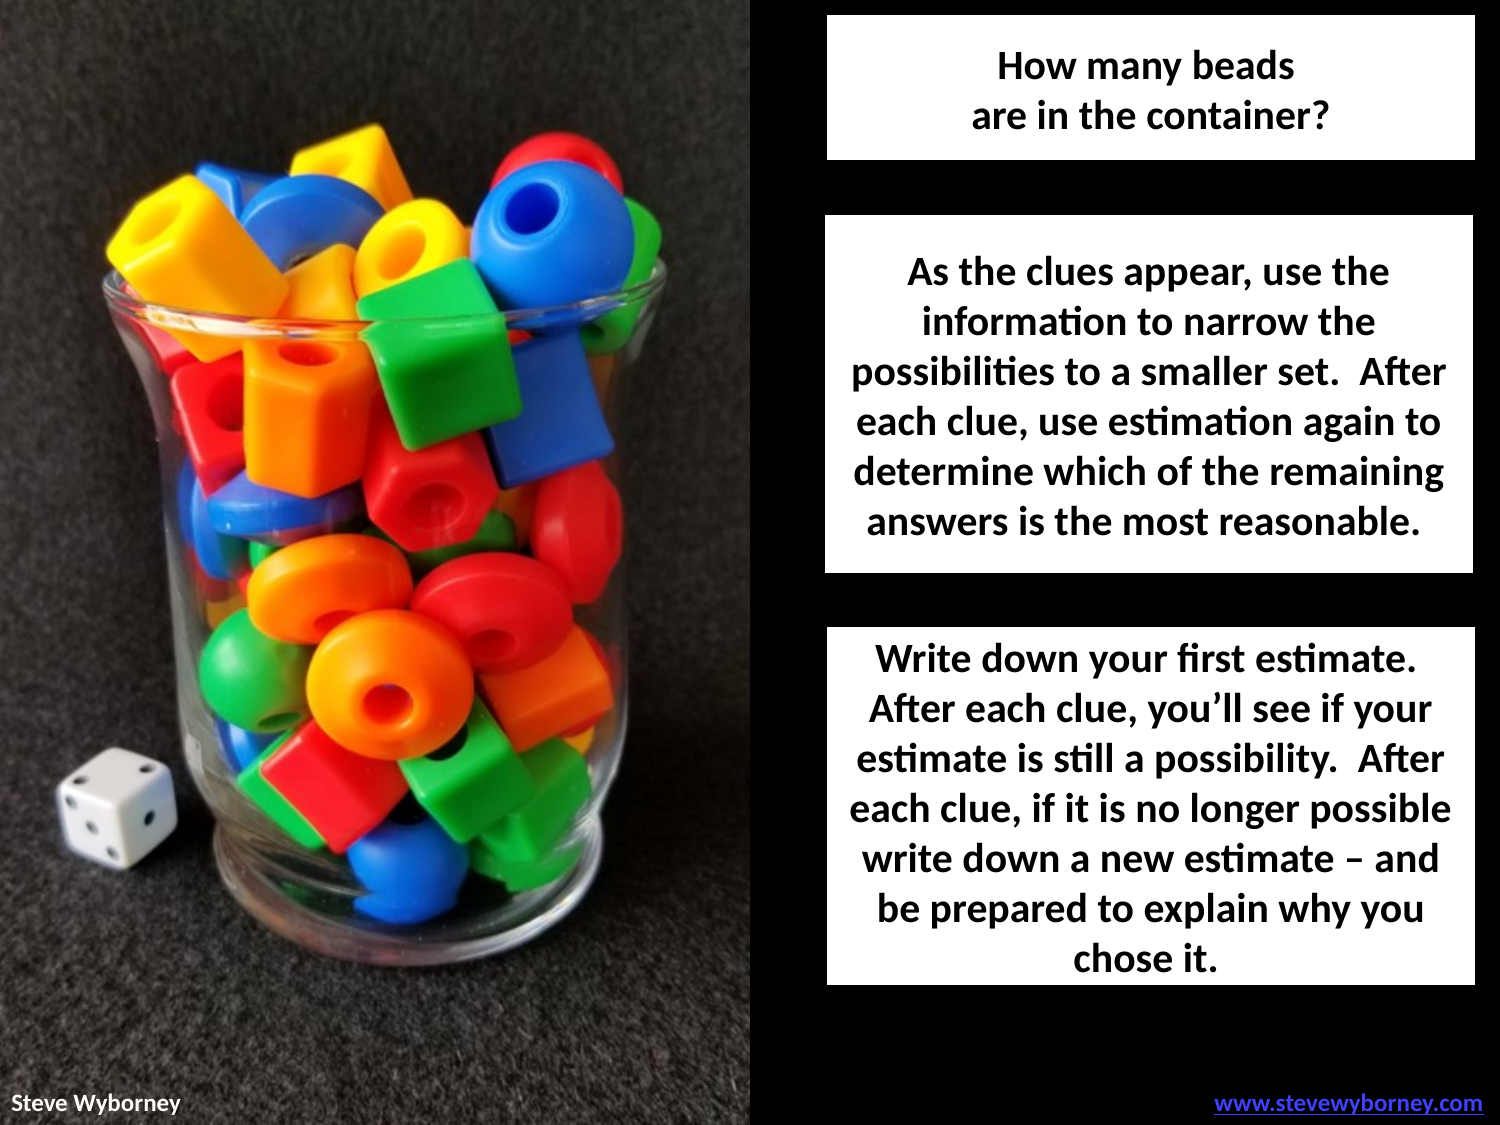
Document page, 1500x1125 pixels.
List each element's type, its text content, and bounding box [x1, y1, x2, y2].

text_box As the clues appear, use the information to narrow the possibilities to a smaller set. After each clue, use estimation again to determine which of the remaining answers is the most reasonable. [821, 210, 1477, 577]
text_box How many beads are in the container? [823, 10, 1479, 164]
text_box Write down your first estimate. After each clue, you’ll see if your estimate is still a possibility. After each clue, if it is no longer possible write down a new estimate – and be prepared to explain why you chose it. [823, 623, 1479, 989]
picture [0, 0, 751, 1125]
text_box www.stevewyborney.com [1199, 1079, 1499, 1125]
